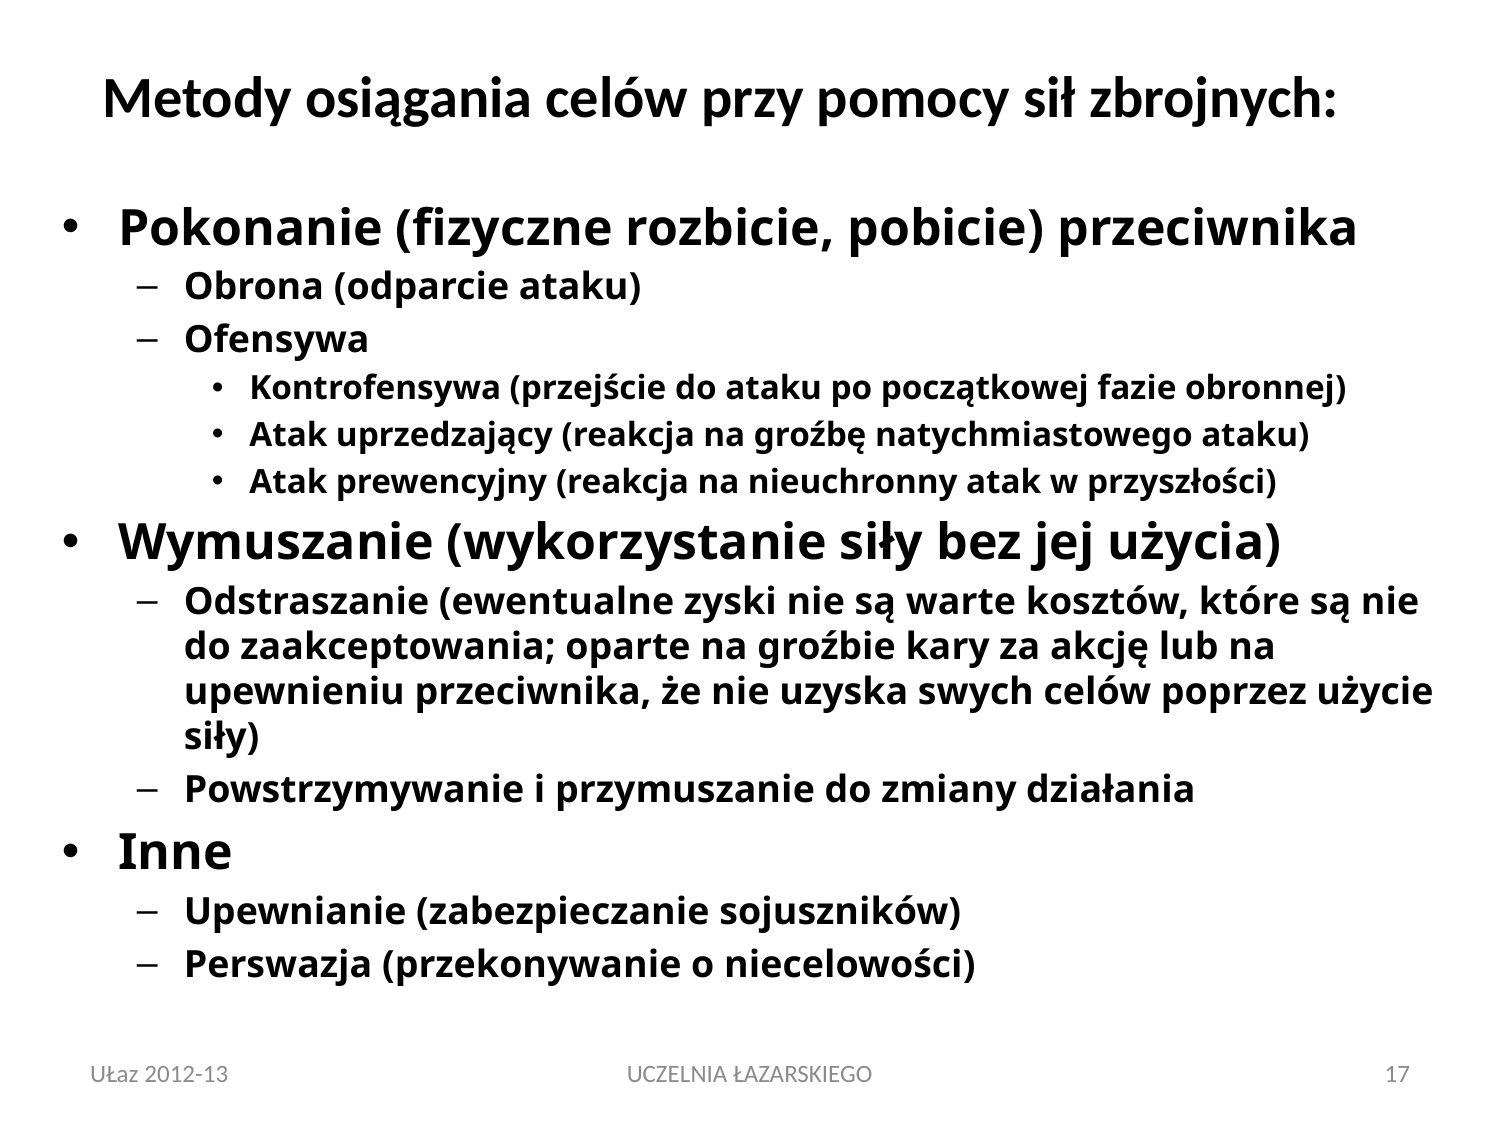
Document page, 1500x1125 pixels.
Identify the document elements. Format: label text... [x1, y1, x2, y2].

list Pokonanie (fizyczne rozbicie, pobicie) przeciwnika Obrona (odparcie ataku) Ofensywa Kontrofensywa (przejście do ataku po początkowej fazie obronnej) Atak uprzedzający (reakcja na groźbę natychmiastowego ataku) Atak prewencyjny (reakcja na nieuchronny atak w przyszłości) Wymuszanie (wykorzystanie siły bez jej użycia) Odstraszanie (ewentualne zyski nie są warte kosztów, które są nie do zaakceptowania; oparte na groźbie kary za akcję lub na upewnieniu przeciwnika, że nie uzyska swych celów poprzez użycie siły) Powstrzymywanie i przymuszanie do zmiany działania Inne Upewnianie (zabezpieczanie sojuszników) Perswazja (przekonywanie o niecelowości) [46, 187, 1469, 863]
slide_number 17 [1074, 1042, 1425, 1103]
footer UCZELNIA ŁAZARSKIEGO [512, 1042, 988, 1103]
slide_number UŁaz 2012-13 [75, 1042, 425, 1103]
title Metody osiągania celów przy pomocy sił zbrojnych: [0, 0, 1442, 188]
